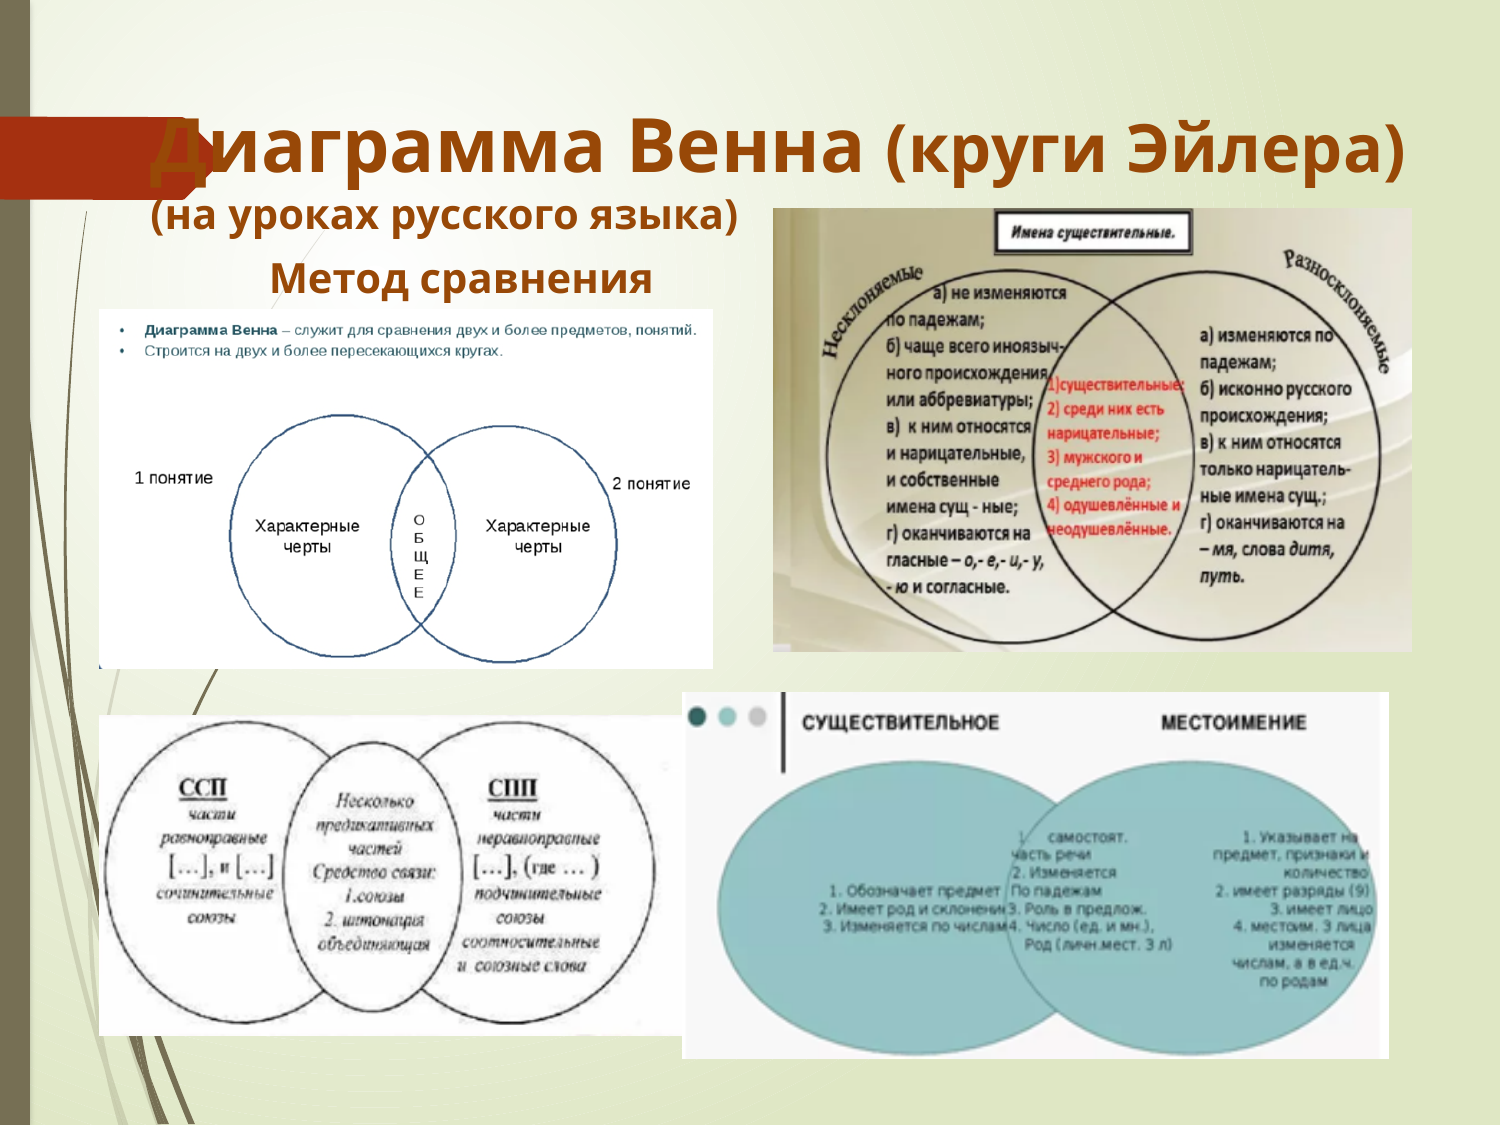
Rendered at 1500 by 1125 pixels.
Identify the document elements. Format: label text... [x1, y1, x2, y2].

picture [773, 208, 1412, 652]
picture [99, 309, 713, 670]
text_box Метод сравнения [254, 244, 670, 308]
picture [99, 692, 1389, 1059]
text_box Диаграмма Венна (круги Эйлера) (на уроках русского языка) [135, 90, 1447, 245]
